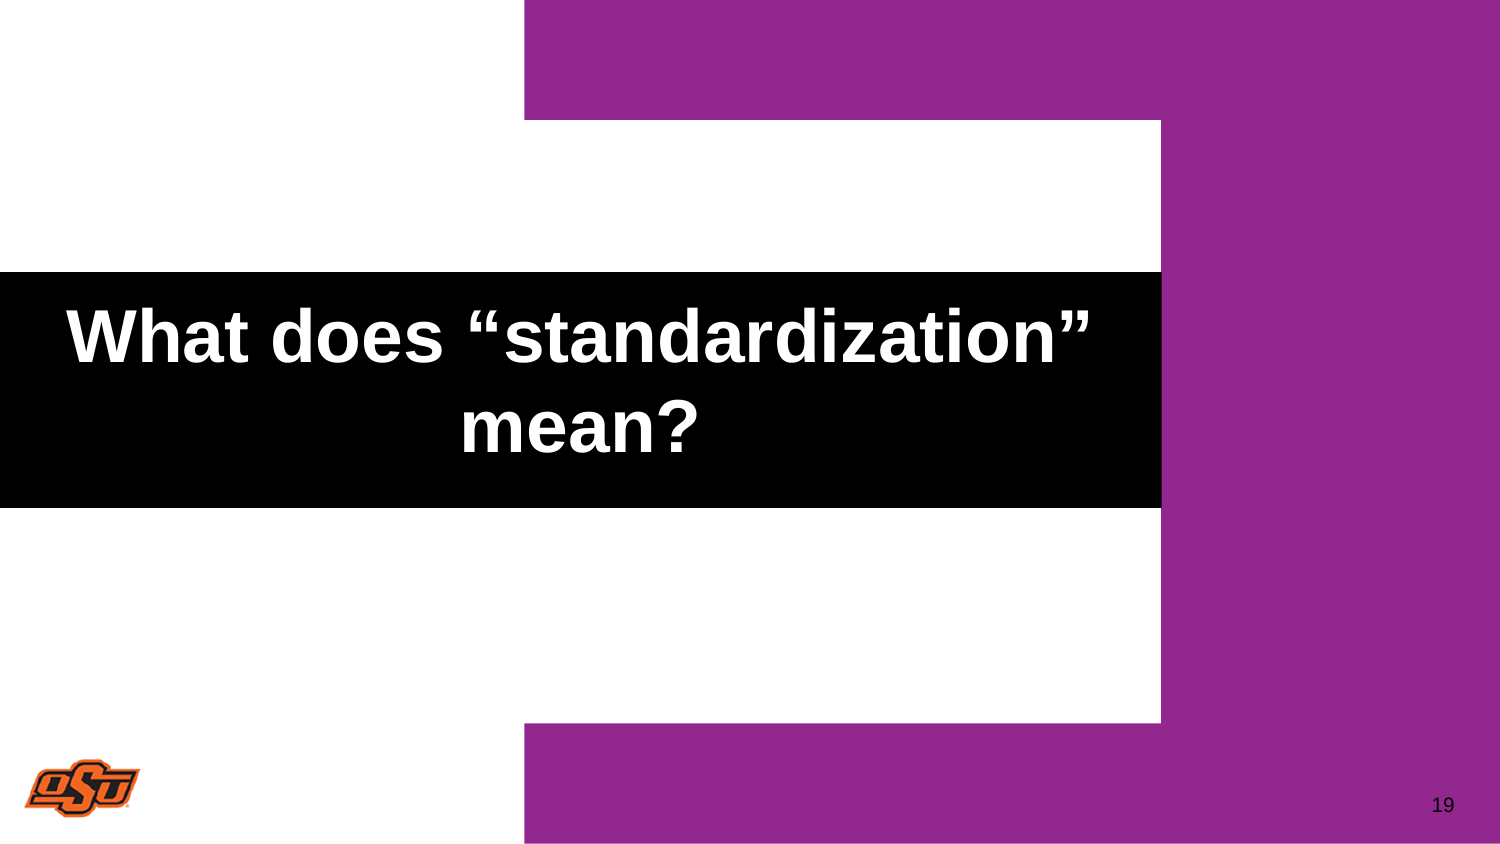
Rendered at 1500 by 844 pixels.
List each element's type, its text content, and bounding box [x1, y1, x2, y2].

text_box 19 [1399, 783, 1470, 844]
picture [16, 749, 153, 823]
title What does “standardization” mean? [0, 270, 1164, 510]
